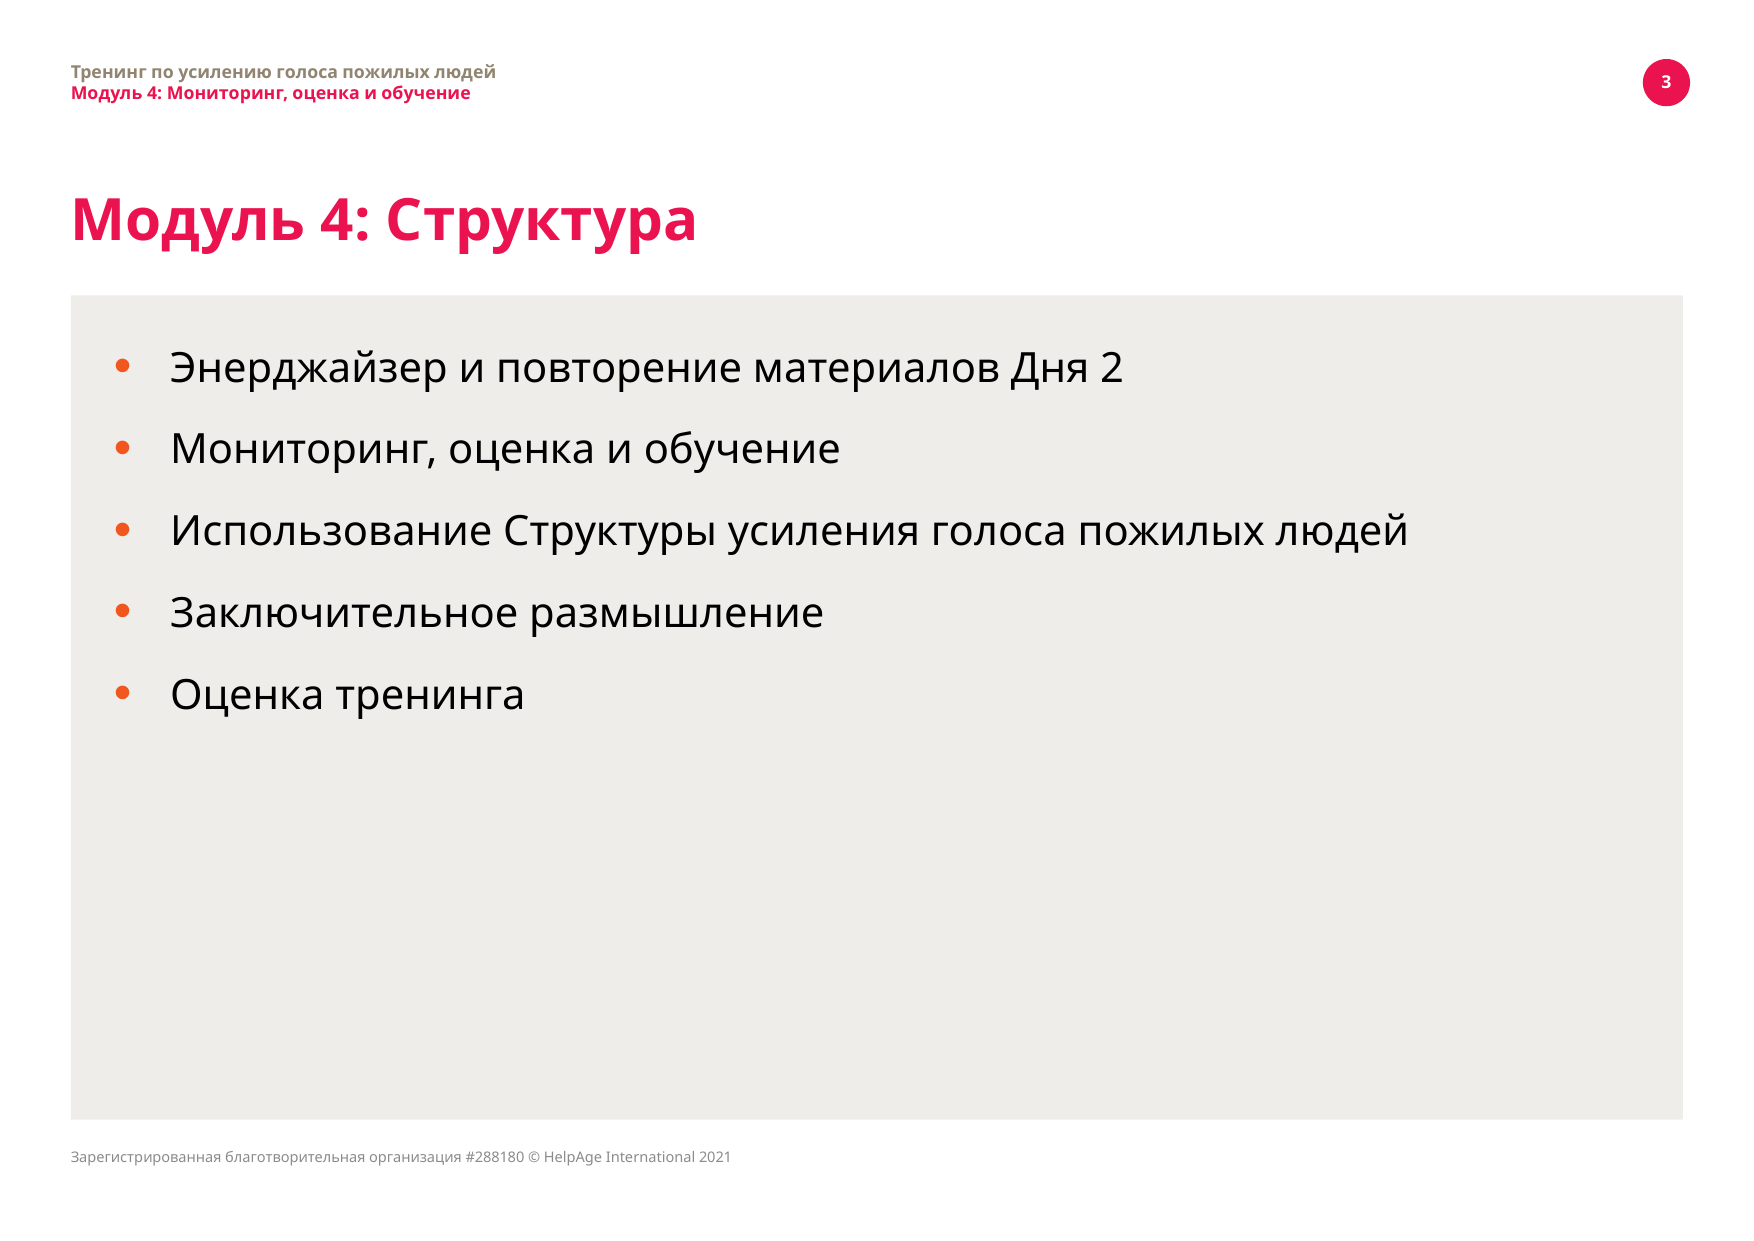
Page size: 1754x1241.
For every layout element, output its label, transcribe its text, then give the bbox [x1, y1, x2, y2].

text_box [70, 294, 1684, 1121]
slide_number 3 [1642, 71, 1690, 105]
list Энерджайзер и повторение материалов Дня 2 Мониторинг, оценка и обучение Использование Структуры усиления голоса пожилых людей Заключительное размышление Оценка тренинга [112, 330, 1499, 1118]
footer Тренинг по усилению голоса пожилых людей Модуль 4: Мониторинг, оценка и обучение [70, 61, 840, 128]
title Модуль 4: Структура [70, 182, 1617, 298]
text_box Зарегистрированная благотворительная организация #288180 © HelpAge International 2021 [70, 1144, 840, 1183]
